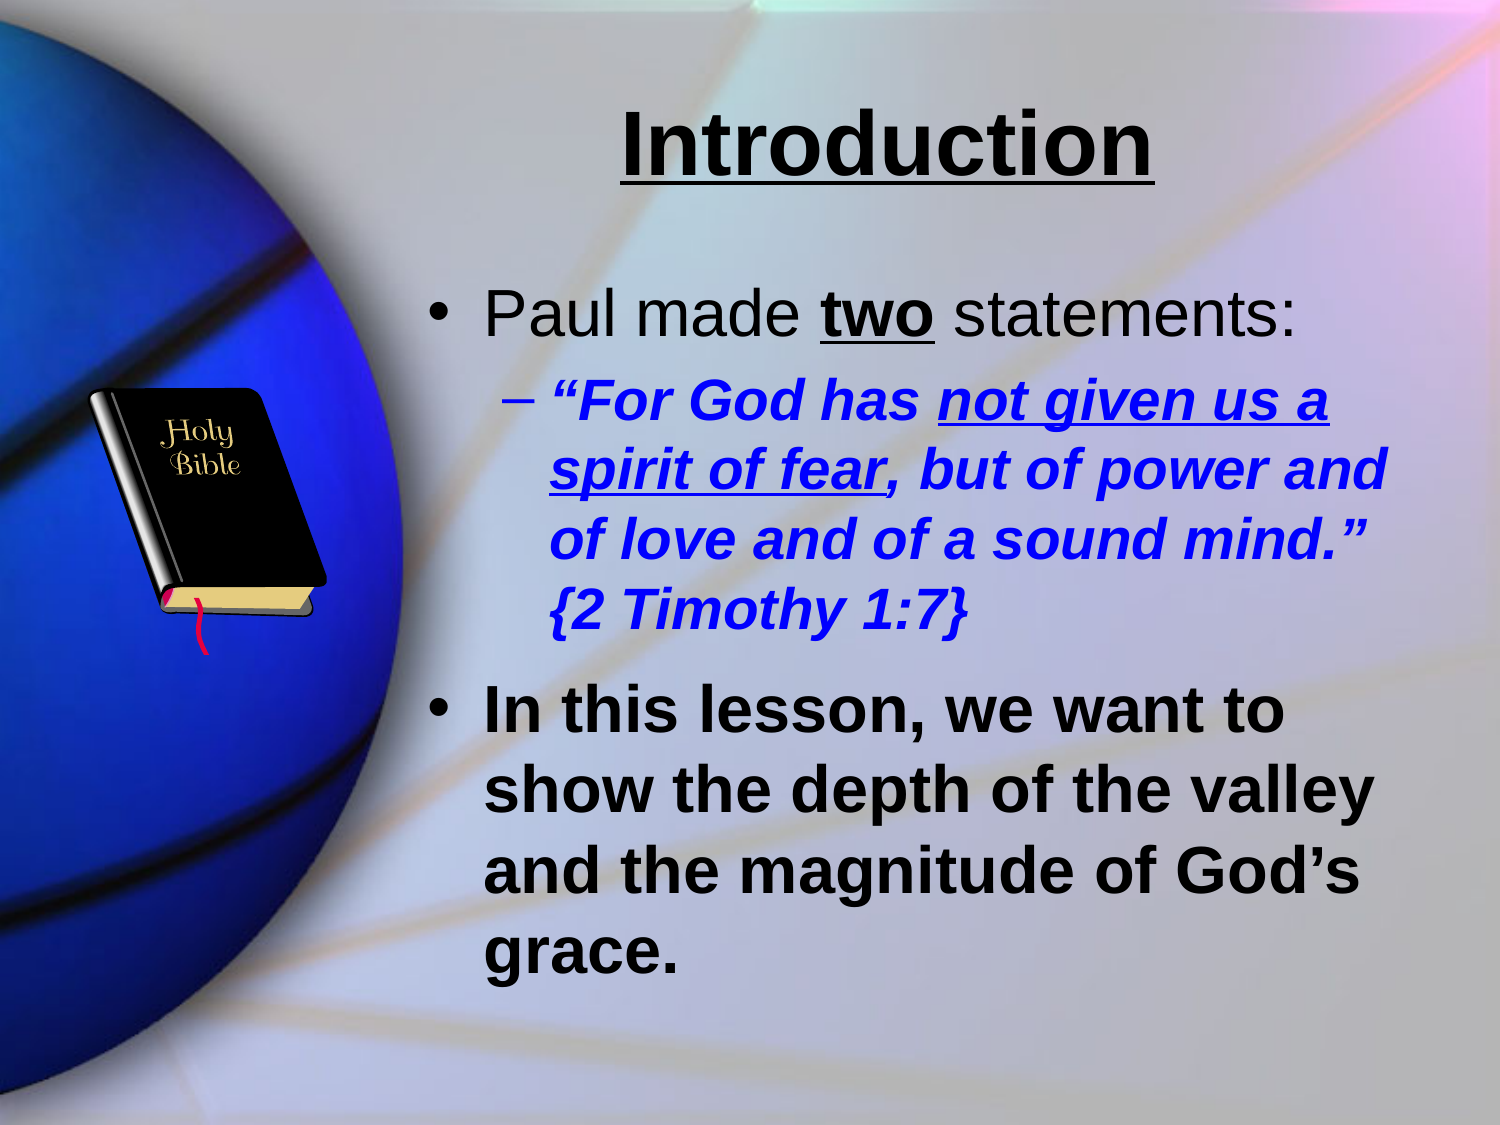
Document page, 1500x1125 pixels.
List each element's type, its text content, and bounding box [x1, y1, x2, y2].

title Introduction [337, 45, 1438, 233]
list Paul made two statements: “For God has not given us a spirit of fear, but of power and of love and of a sound mind.” {2 Timothy 1:7} In this lesson, we want to show the depth of the valley and the magnitude of God’s grace. [412, 262, 1425, 1063]
picture [0, 0, 1500, 1125]
